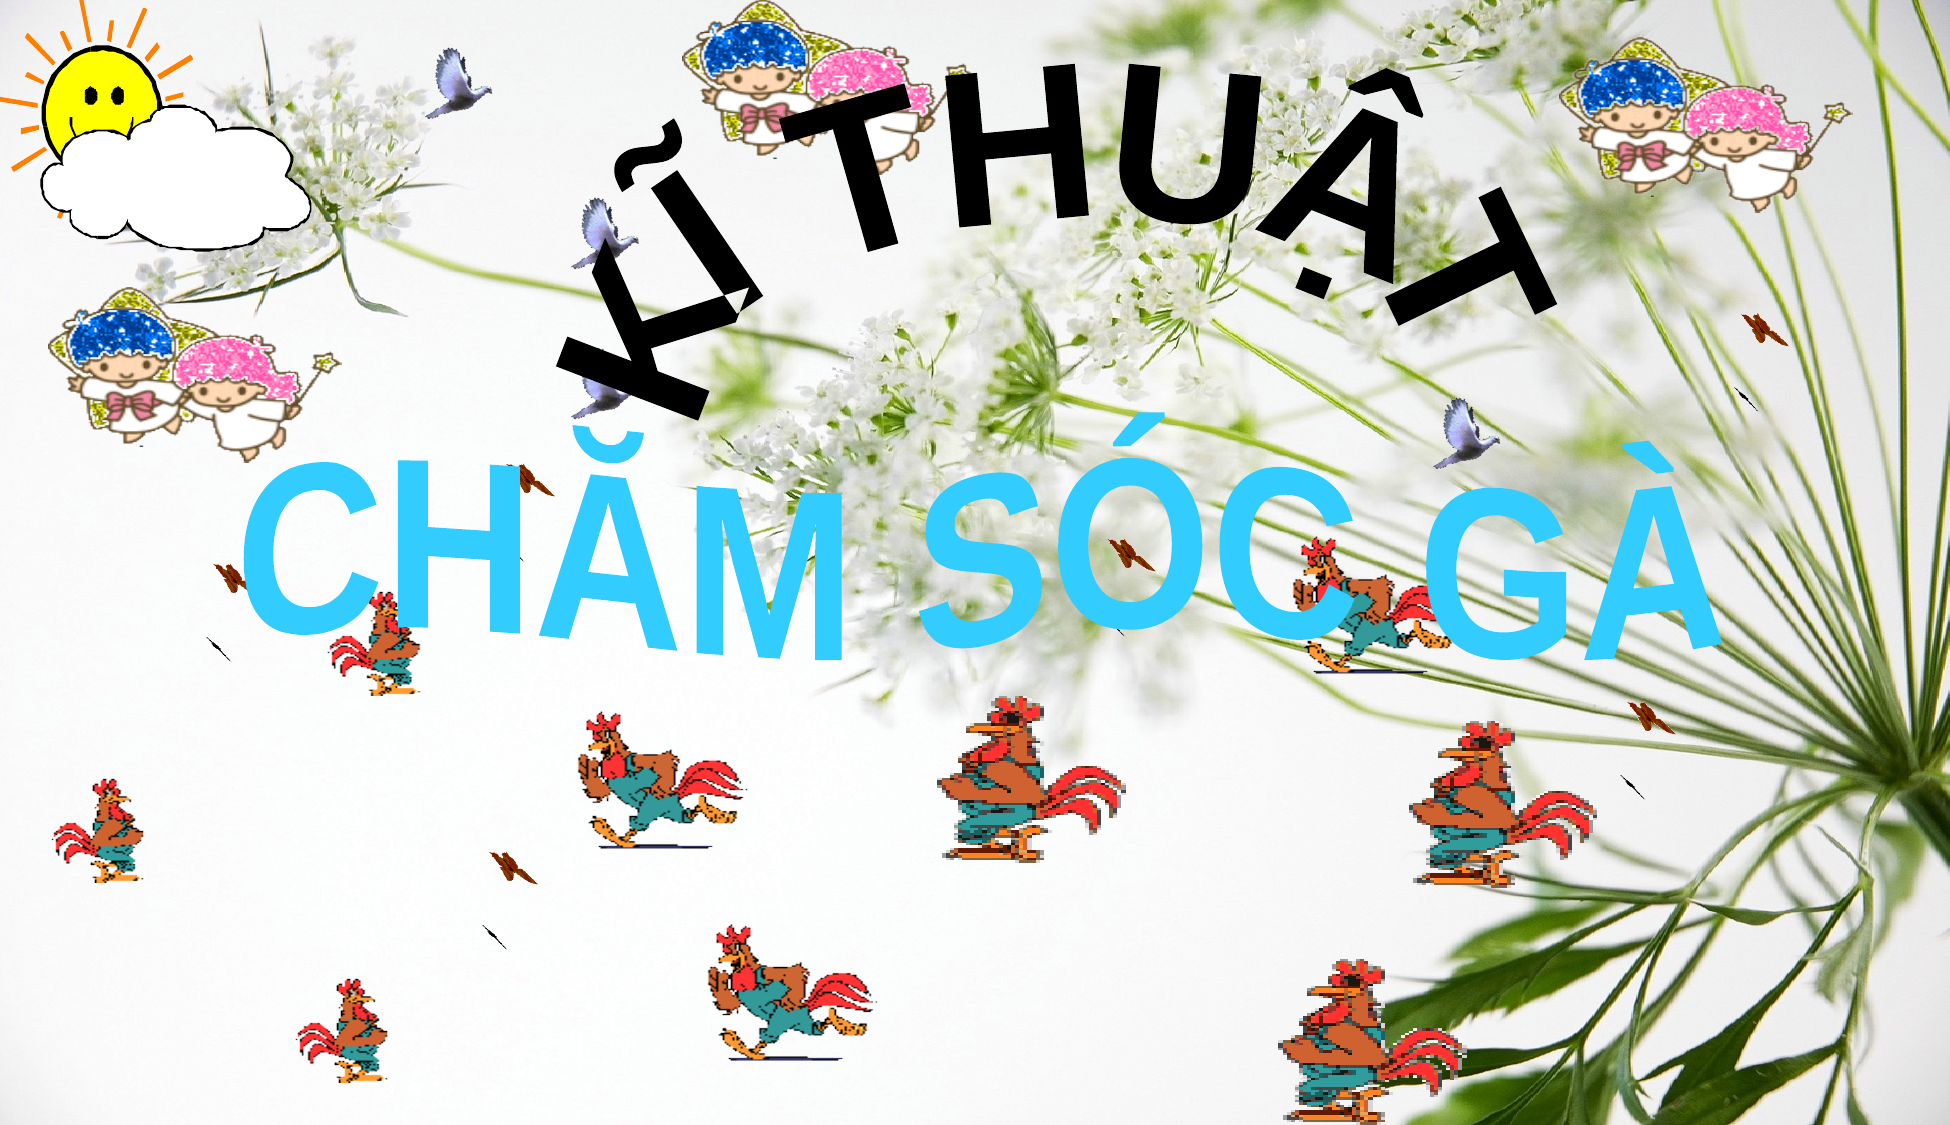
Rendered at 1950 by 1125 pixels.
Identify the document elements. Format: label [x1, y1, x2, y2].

picture [552, 199, 682, 288]
picture [405, 49, 536, 138]
picture [1413, 399, 1543, 488]
picture [682, 0, 976, 176]
picture [1559, 37, 1950, 426]
picture [292, 699, 886, 1084]
picture [48, 287, 716, 696]
picture [48, 749, 192, 884]
picture [1234, 937, 1512, 1125]
picture [893, 674, 1171, 863]
list [0, 0, 1950, 1125]
picture [942, 399, 1837, 888]
picture [0, 0, 318, 252]
